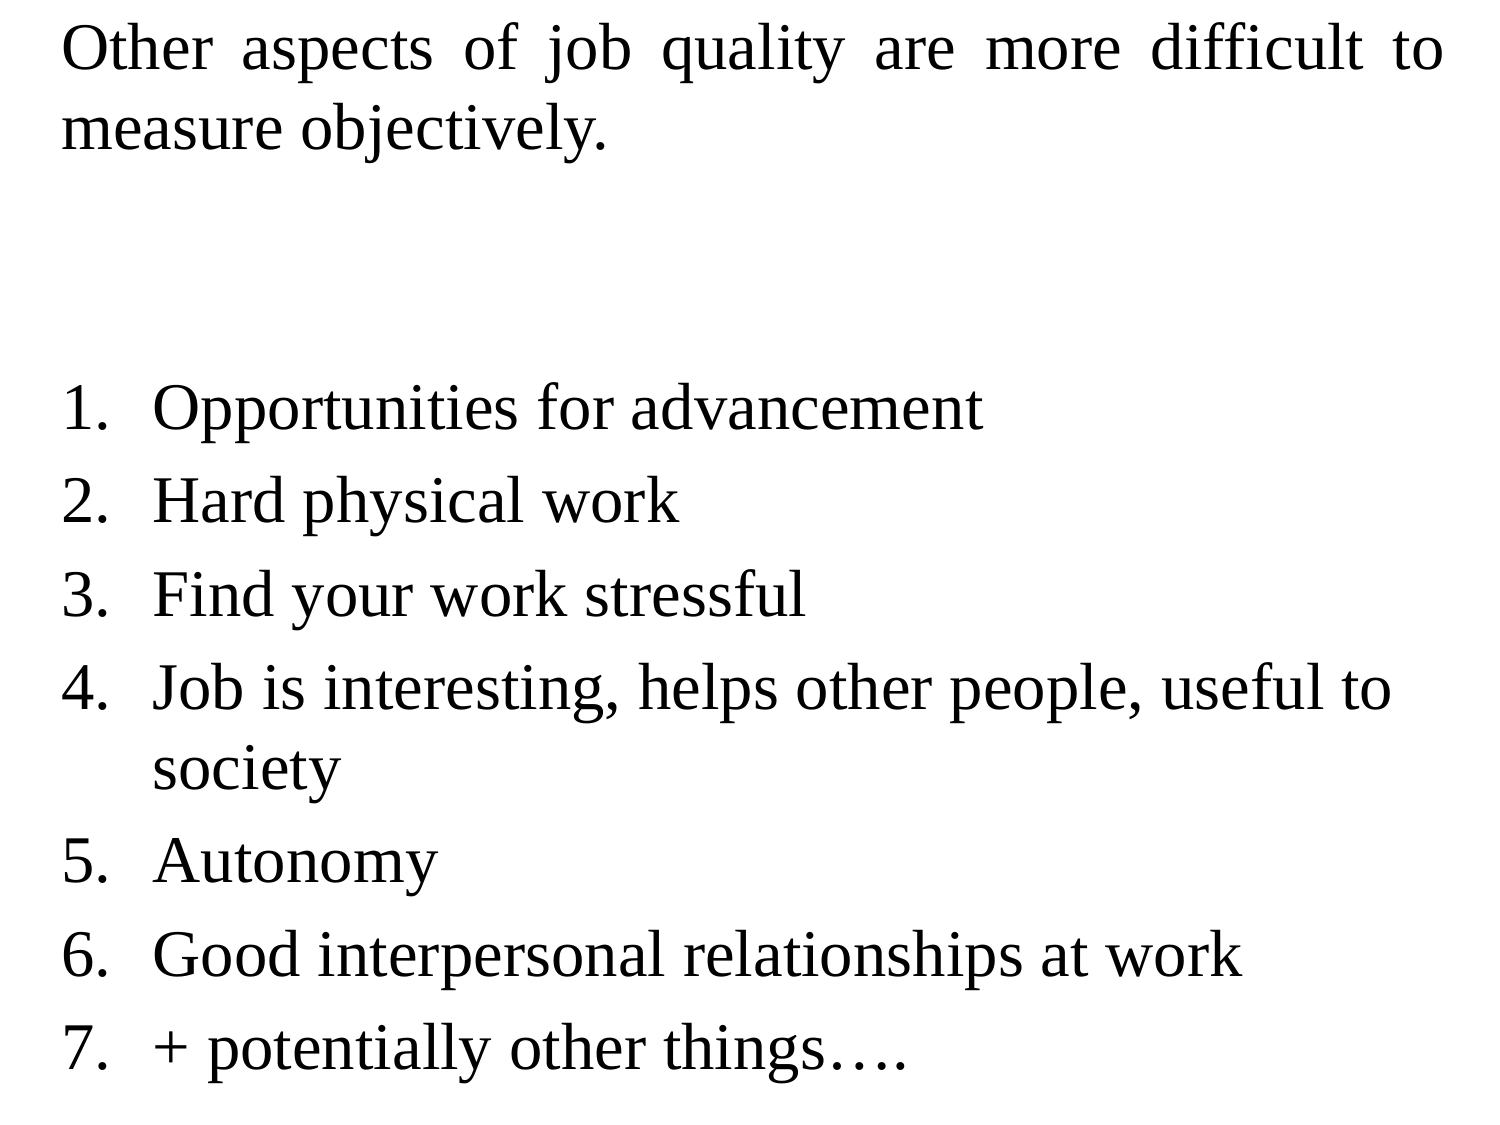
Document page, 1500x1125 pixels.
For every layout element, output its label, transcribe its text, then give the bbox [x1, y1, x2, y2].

list Other aspects of job quality are more difficult to measure objectively. Opportunities for advancement Hard physical work Find your work stressful Job is interesting, helps other people, useful to society Autonomy Good interpersonal relationships at work + potentially other things…. [46, 0, 1463, 759]
